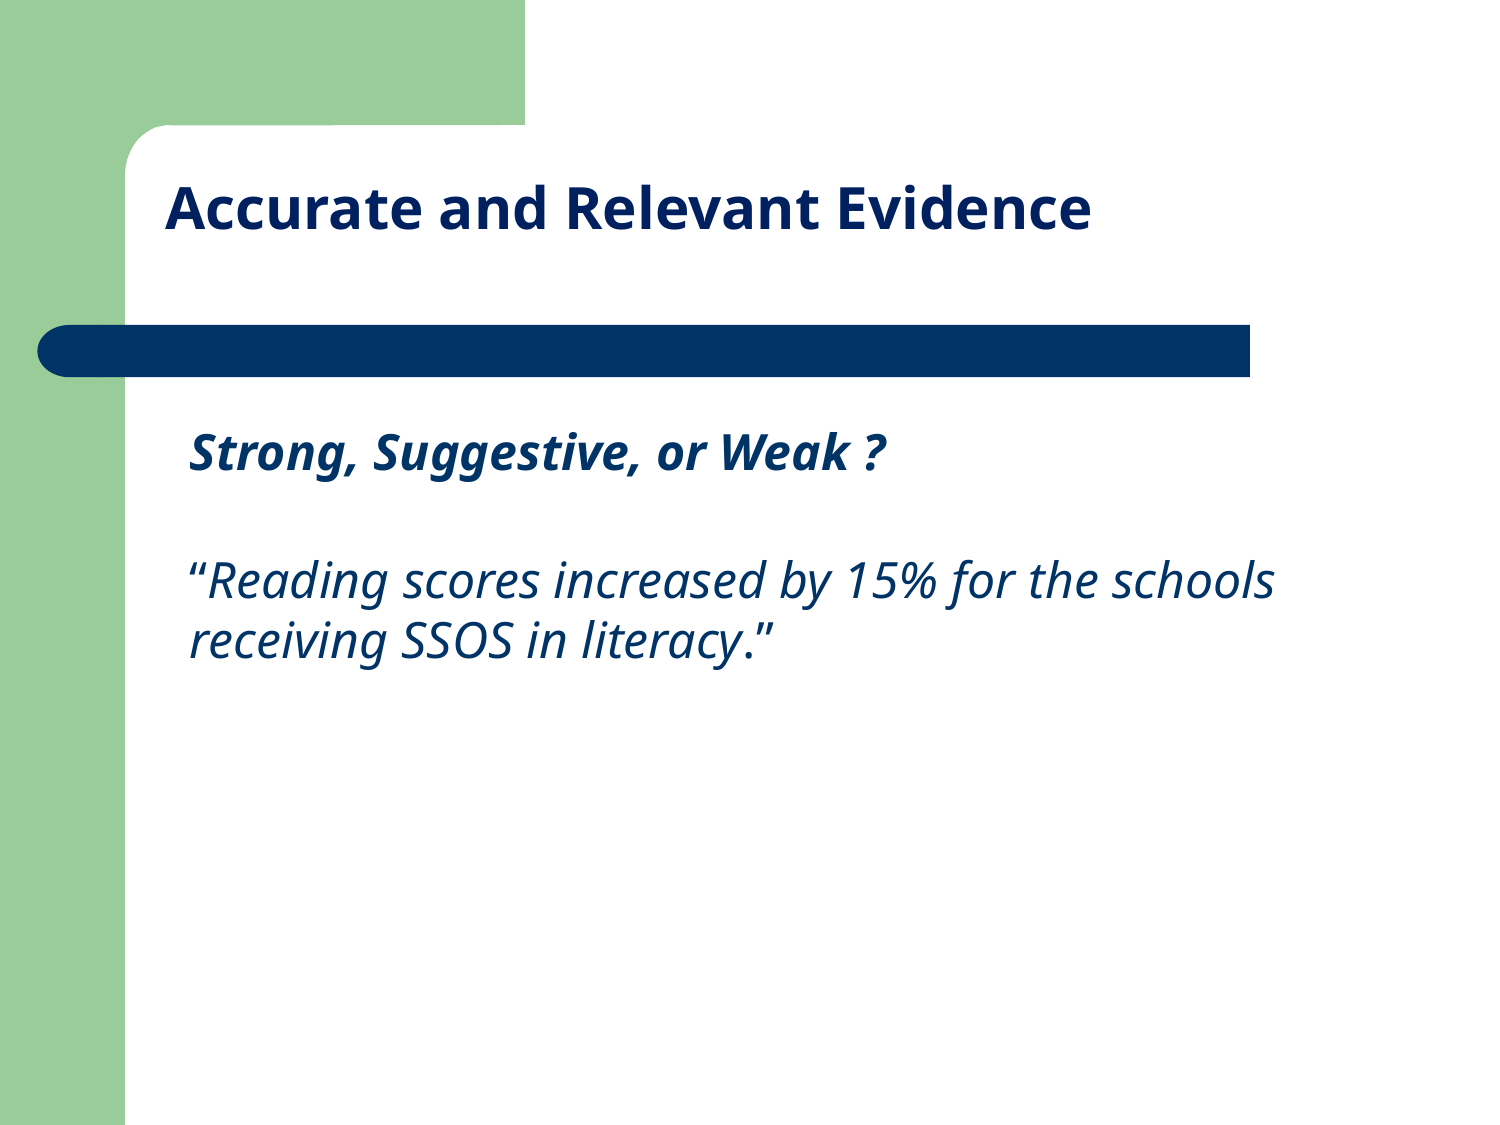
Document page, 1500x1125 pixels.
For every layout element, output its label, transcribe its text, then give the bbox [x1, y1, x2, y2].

title Accurate and Relevant Evidence [149, 137, 1426, 251]
list Strong, Suggestive, or Weak ? “Reading scores increased by 15% for the schools receiving SSOS in literacy.” [174, 412, 1400, 726]
